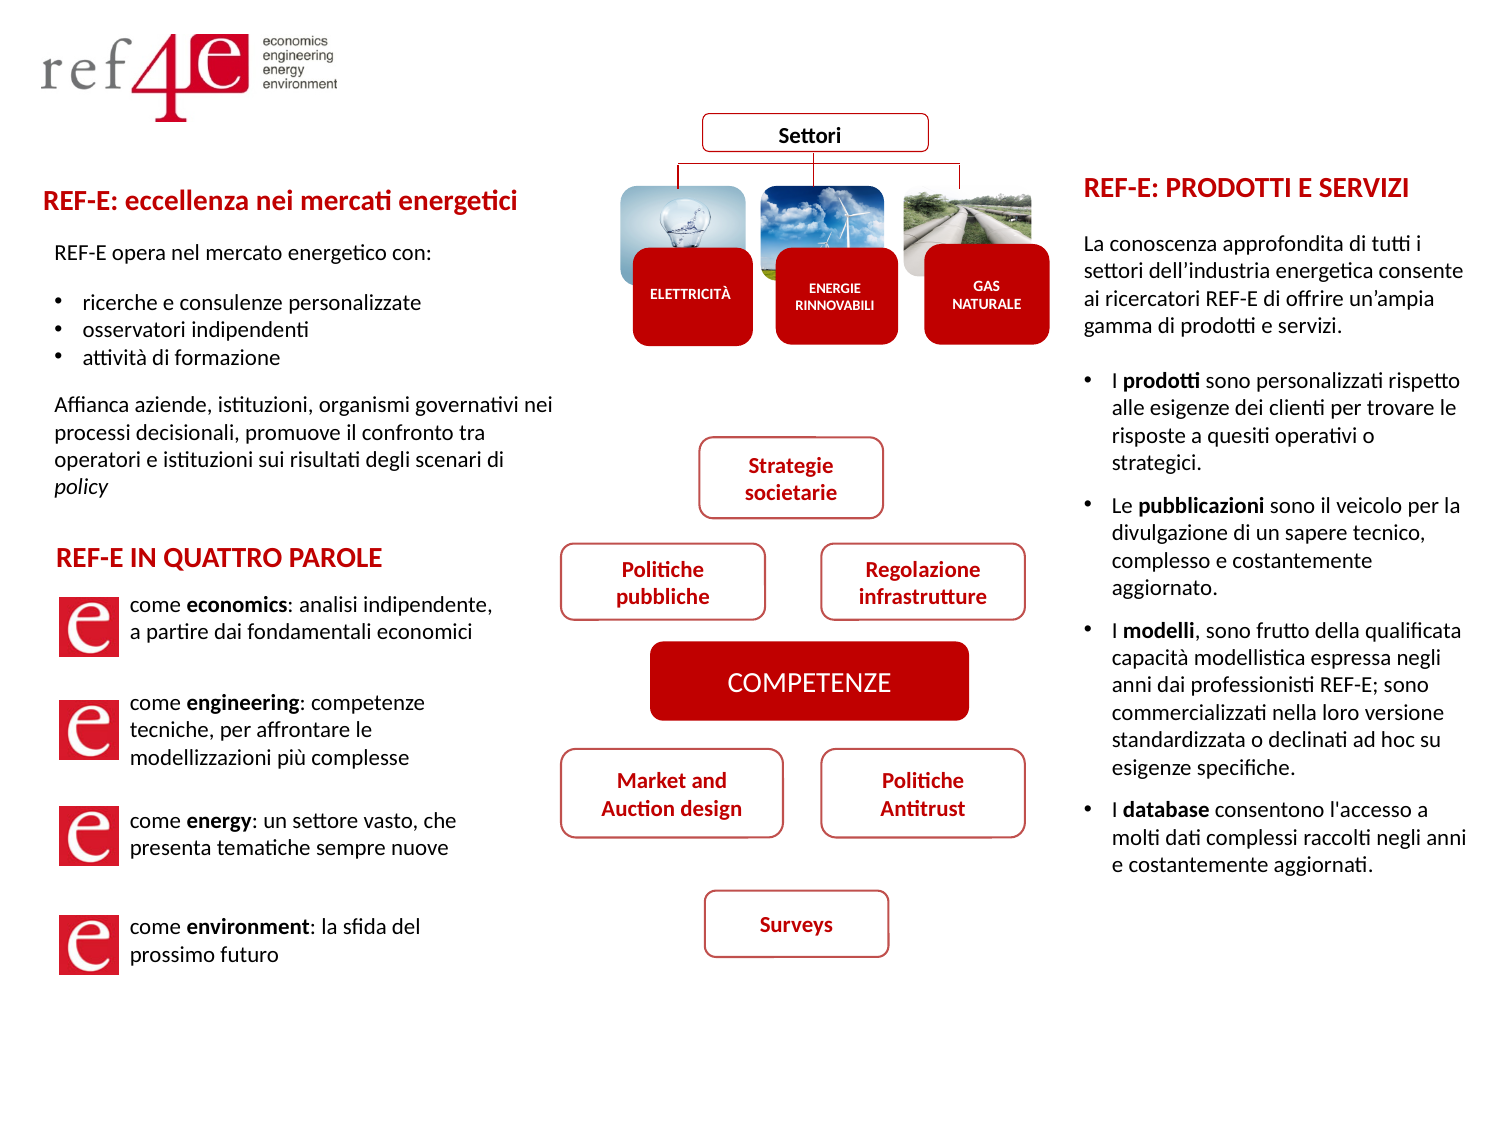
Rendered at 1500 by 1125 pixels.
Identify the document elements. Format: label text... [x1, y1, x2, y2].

text_box REF-E opera nel mercato energetico con: ricerche e consulenze personalizzate osservatori indipendenti attività di formazione Affianca aziende, istituzioni, organismi governativi nei processi decisionali, promuove il confronto tra operatori e istituzioni sui risultati degli scenari di policy [39, 229, 572, 527]
picture [41, 34, 337, 123]
text_box REF-E: eccellenza nei mercati energetici [28, 174, 572, 224]
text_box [620, 113, 1058, 347]
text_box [560, 437, 1026, 958]
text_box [40, 531, 538, 976]
text_box REF-E: PRODOTTI E SERVIZI La conoscenza approfondita di tutti i settori dell’industria energetica consente ai ricercatori REF-E di offrire un’ampia gamma di prodotti e servizi. I prodotti sono personalizzati rispetto alle esigenze dei clienti per trovare le risposte a quesiti operativi o strategici. Le pubblicazioni sono il veicolo per la divulgazione di un sapere tecnico, complesso e costantemente aggiornato. I modelli, sono frutto della qualificata capacità modellistica espressa negli anni dai professionisti REF-E; sono commercializzati nella loro versione standardizzata o declinati ad hoc su esigenze specifiche. I database consentono l'accesso a molti dati complessi raccolti negli anni e costantemente aggiornati. [1068, 133, 1483, 960]
